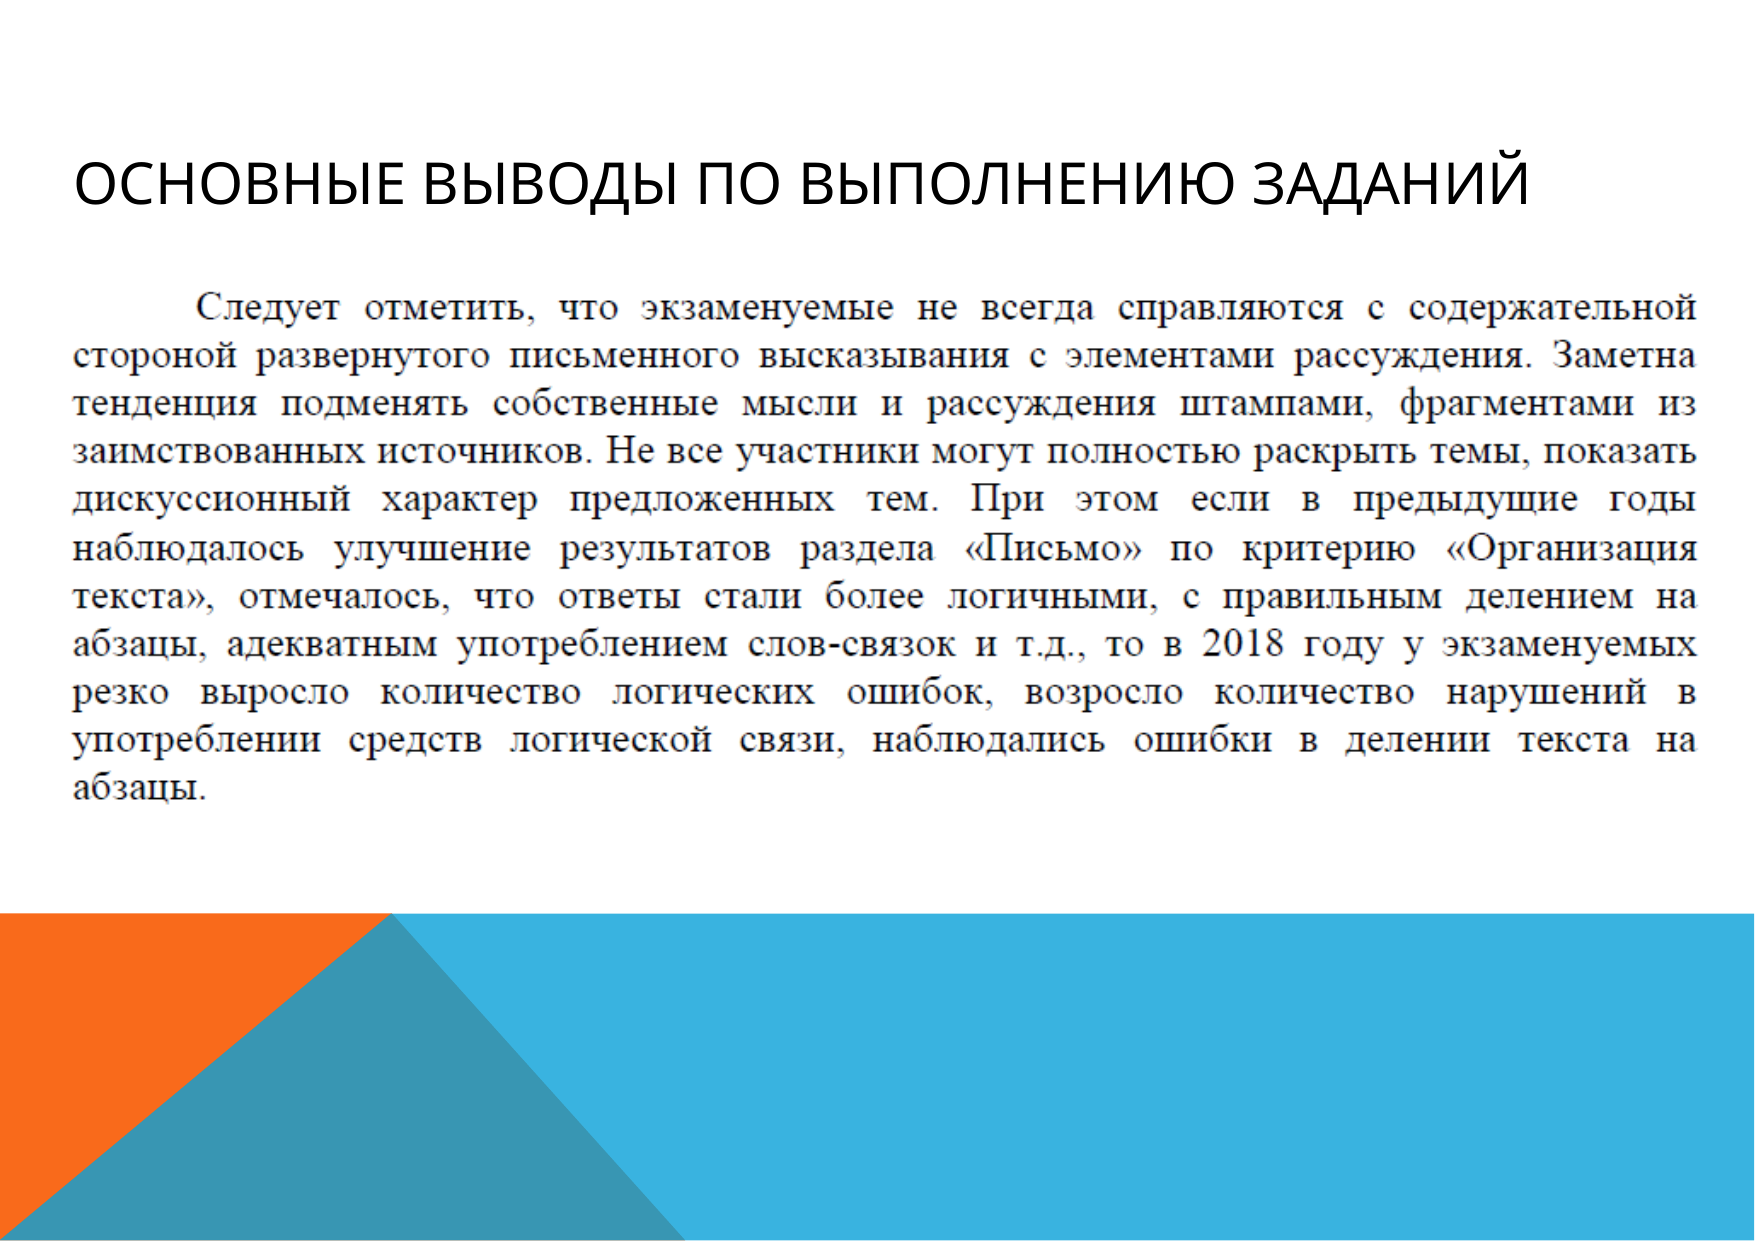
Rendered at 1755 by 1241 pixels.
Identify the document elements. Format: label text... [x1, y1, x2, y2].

title ОСНОВНЫЕ ВЫВОДЫ ПО ВЫПОЛНЕНИЮ ЗАДАНИЙ [56, 112, 1755, 252]
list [49, 289, 1712, 810]
